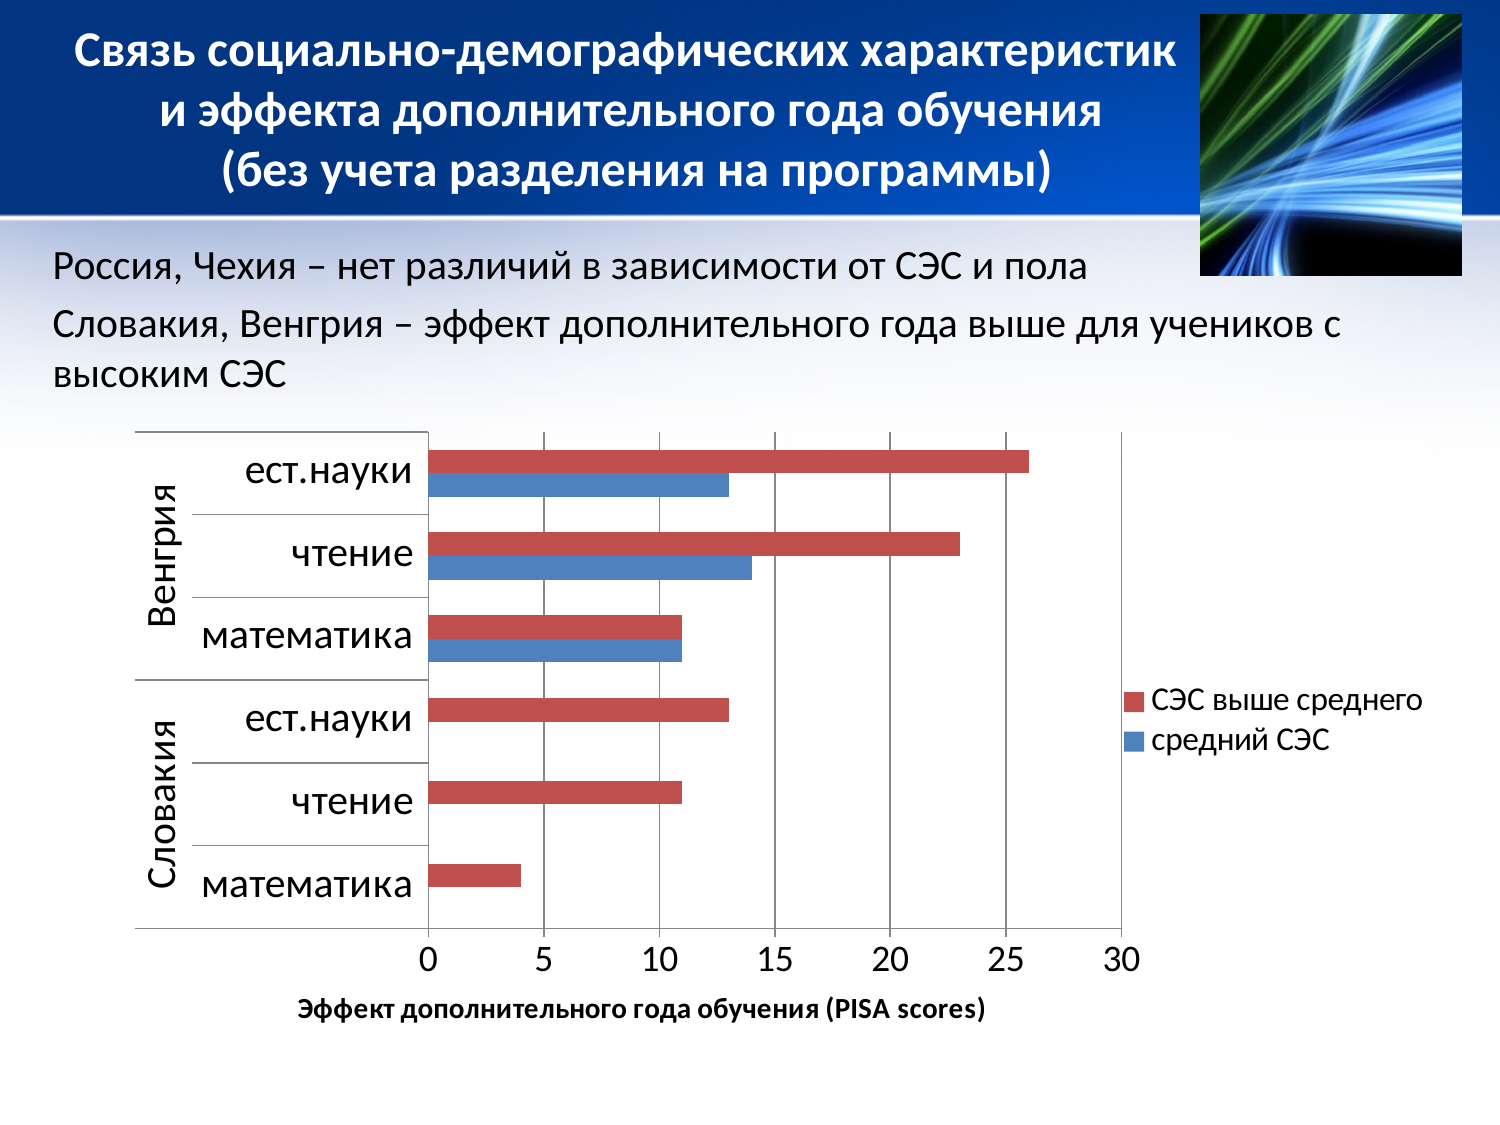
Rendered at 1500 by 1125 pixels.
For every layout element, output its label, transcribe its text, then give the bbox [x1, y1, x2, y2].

title Связь социально-демографических характеристик и эффекта дополнительного года обучения (без учета разделения на программы) [37, 12, 1225, 200]
list Россия, Чехия – нет различий в зависимости от СЭС и пола Словакия, Венгрия – эффект дополнительного года выше для учеников с высоким СЭС [37, 230, 1463, 1031]
chart [41, 408, 1448, 1036]
picture [0, 0, 1500, 1125]
